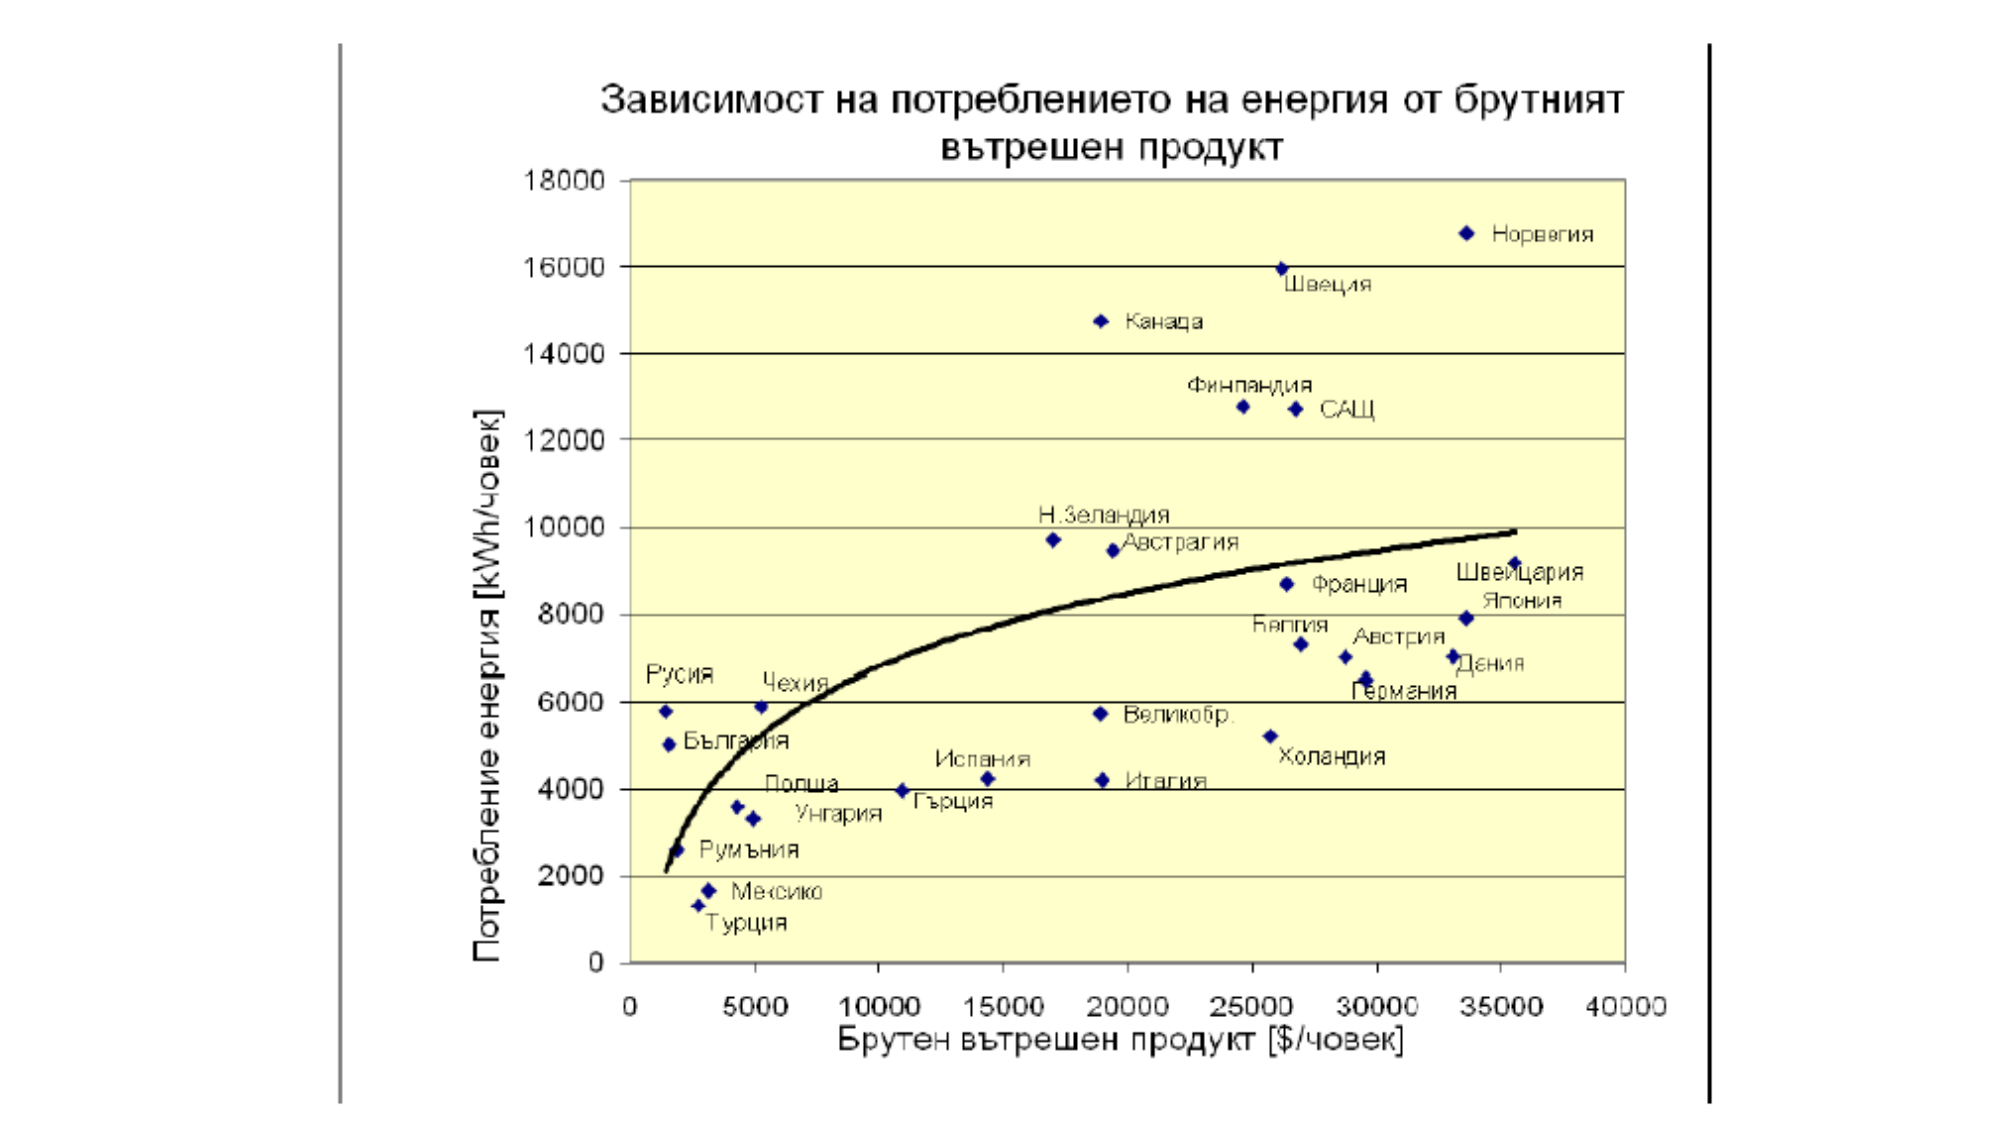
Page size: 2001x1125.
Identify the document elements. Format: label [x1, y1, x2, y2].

picture [313, 42, 1724, 1112]
